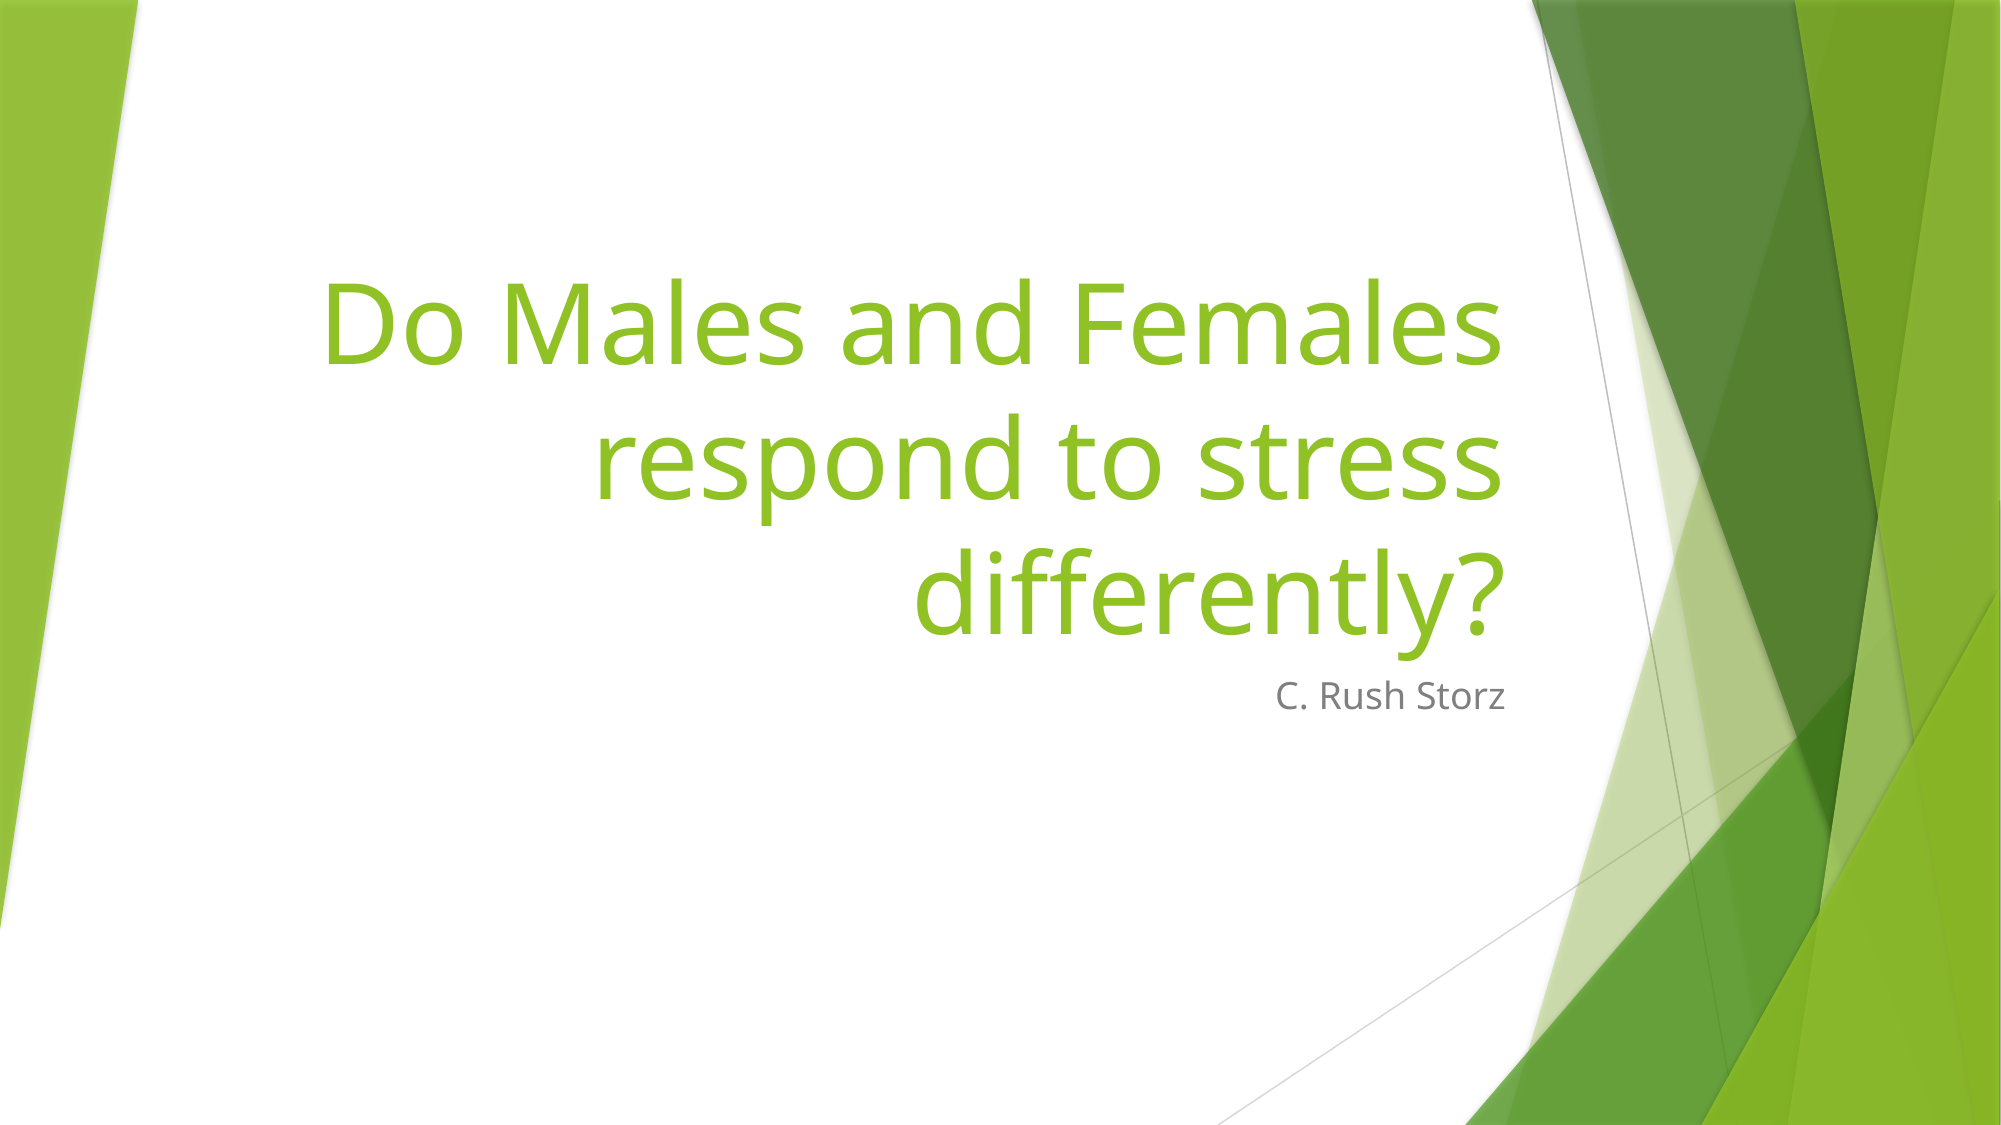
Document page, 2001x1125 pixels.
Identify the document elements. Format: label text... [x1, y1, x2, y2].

subtitle C. Rush Storz [247, 664, 1522, 845]
title Do Males and Females respond to stress differently? [247, 394, 1522, 664]
